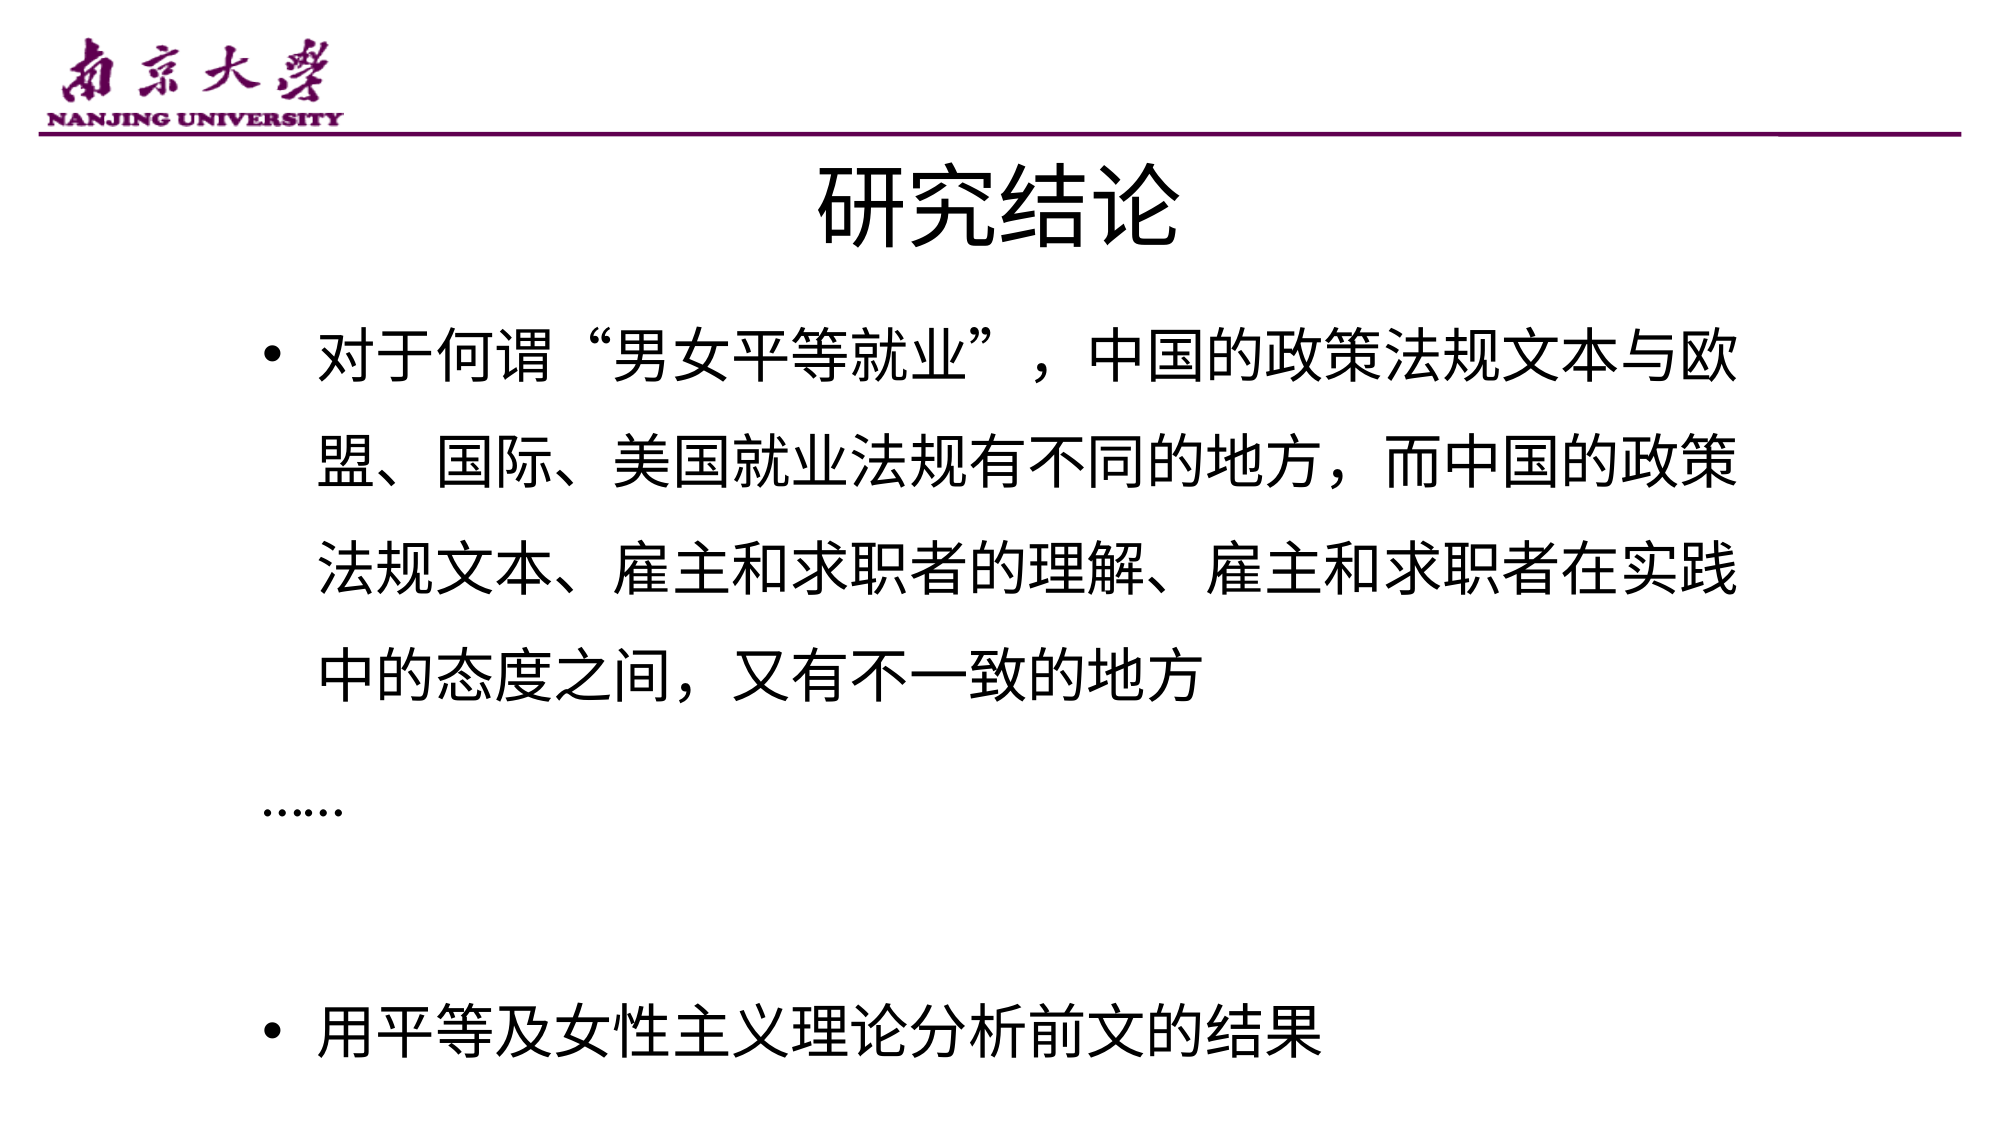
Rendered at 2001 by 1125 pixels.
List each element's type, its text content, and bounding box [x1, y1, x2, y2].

list 对于何谓“男女平等就业”，中国的政策法规文本与欧盟、国际、美国就业法规有不同的地方，而中国的政策法规文本、雇主和求职者的理解、雇主和求职者在实践中的态度之间，又有不一致的地方 …… 用平等及女性主义理论分析前文的结果 [247, 274, 1777, 1088]
title 研究结论 [76, 140, 1921, 267]
picture [46, 37, 344, 127]
